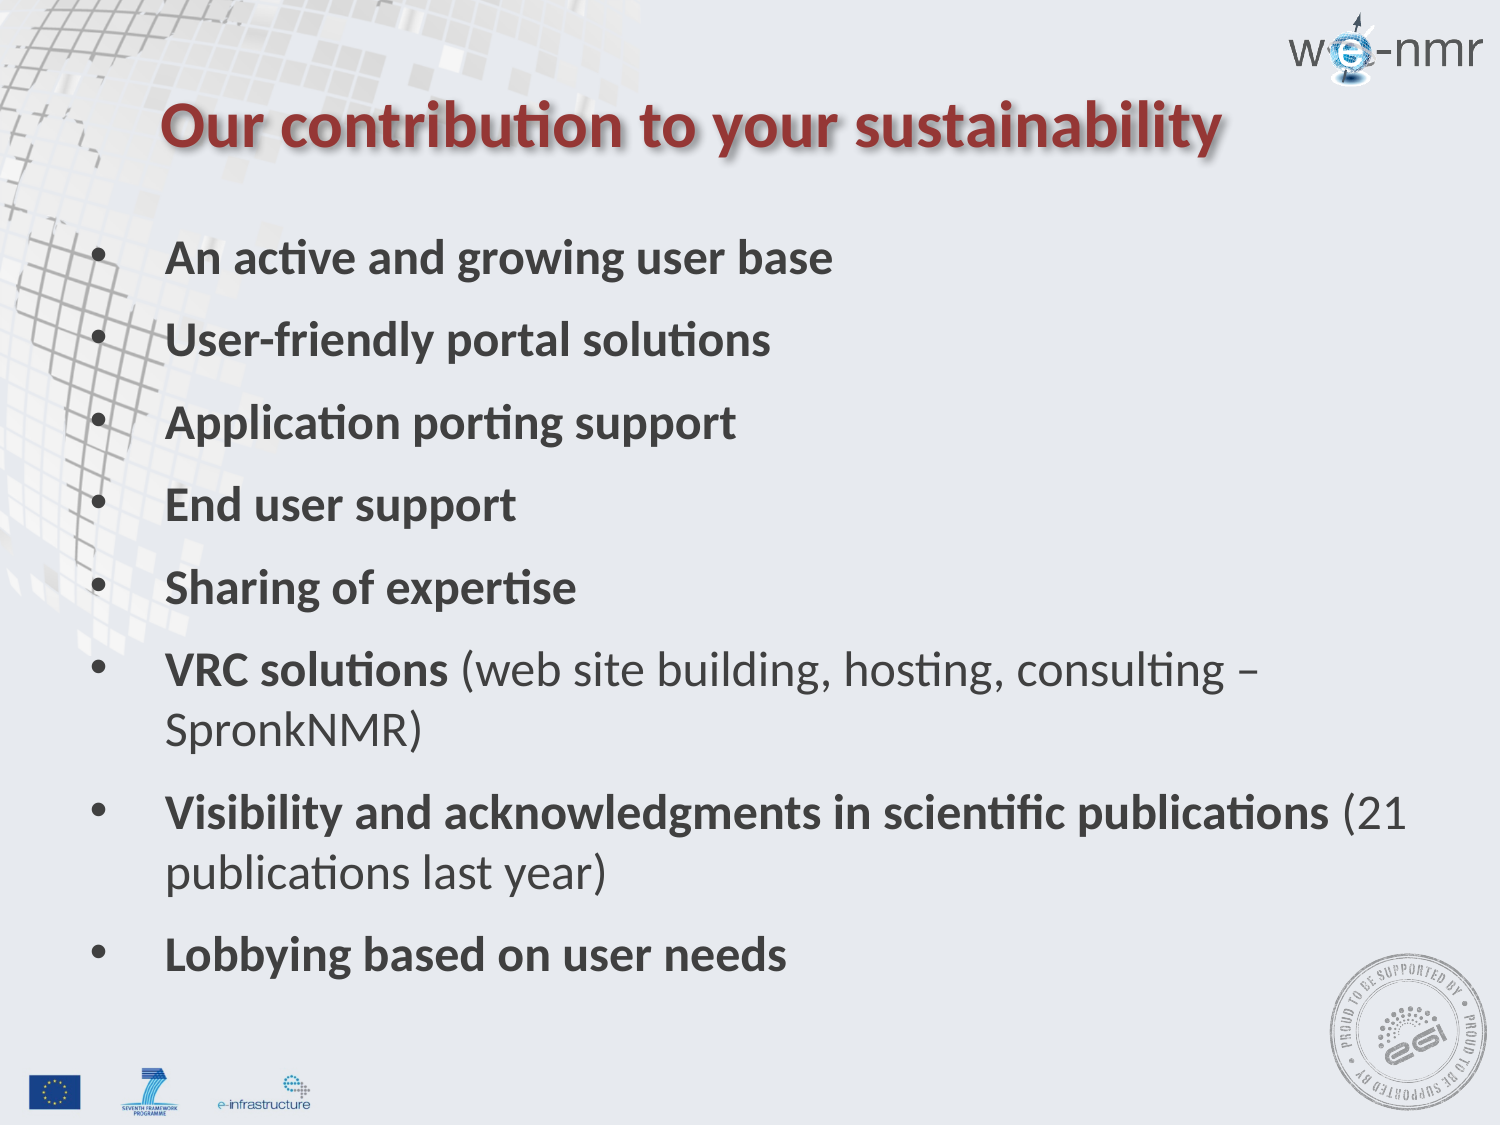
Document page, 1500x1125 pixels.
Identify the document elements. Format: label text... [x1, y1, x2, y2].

title Our contribution to your sustainability [145, 45, 1425, 198]
text_box An active and growing user base User-friendly portal solutions Application porting support End user support Sharing of expertise VRC solutions (web site building, hosting, consulting – SpronkNMR) Visibility and acknowledgments in scientific publications (21 publications last year) Lobbying based on user needs [74, 216, 1425, 1037]
picture [1287, 0, 1486, 89]
